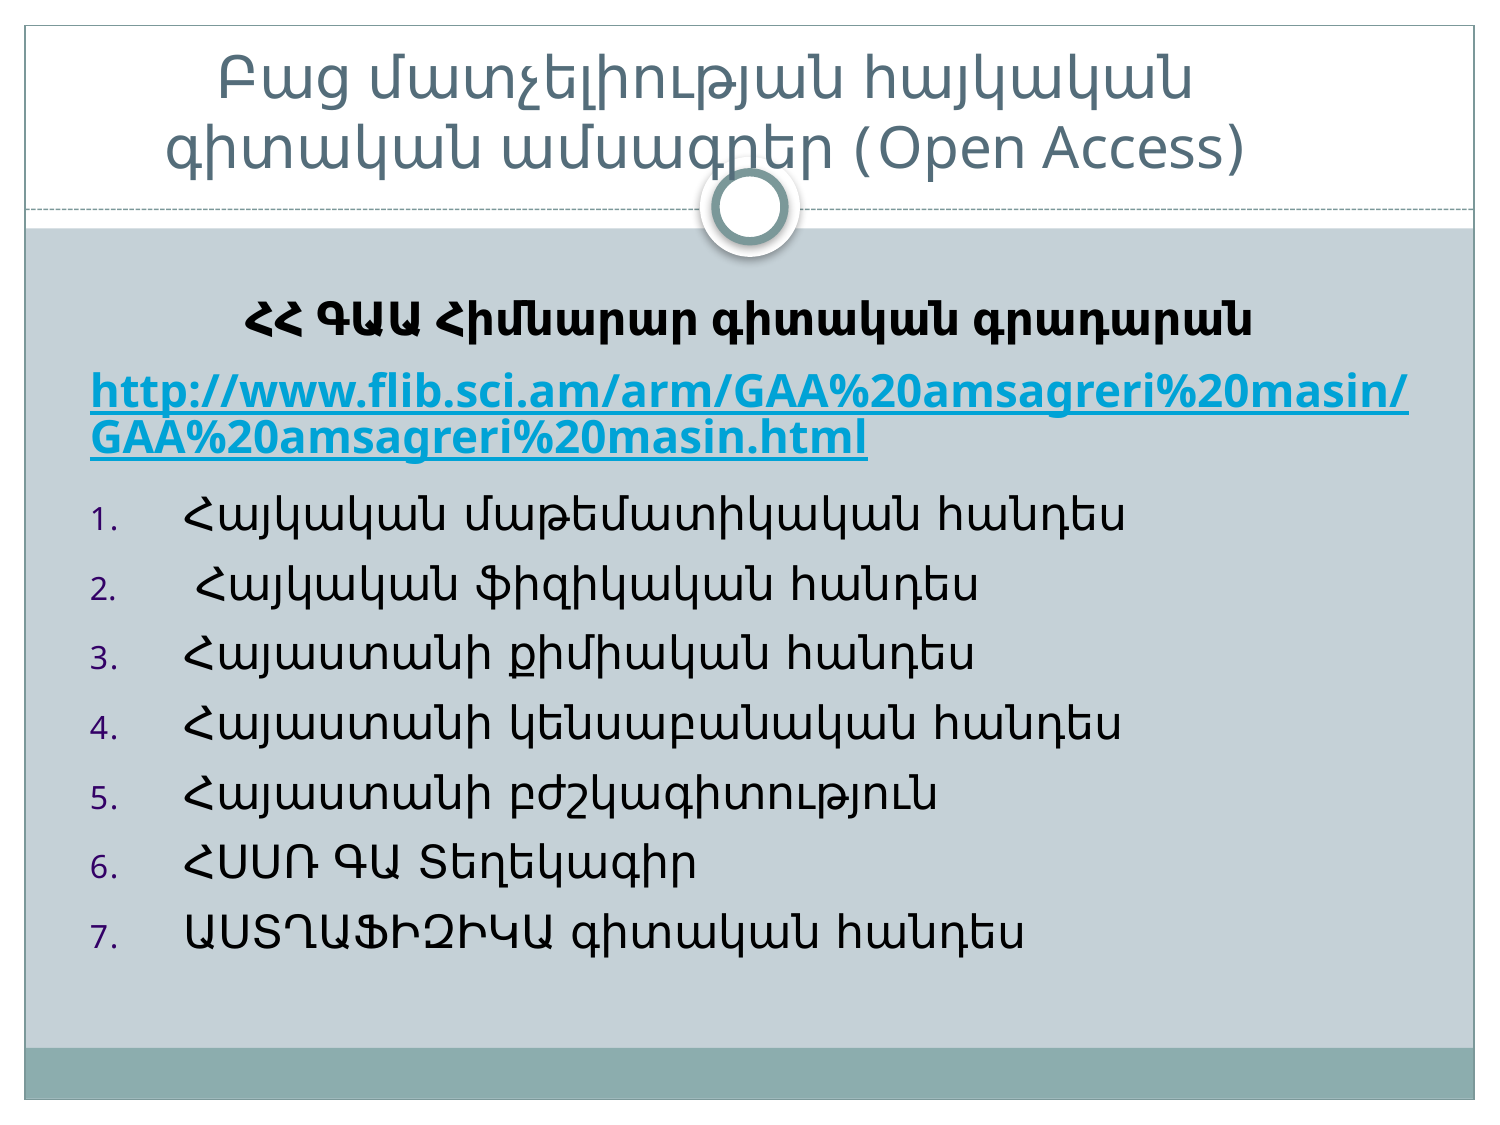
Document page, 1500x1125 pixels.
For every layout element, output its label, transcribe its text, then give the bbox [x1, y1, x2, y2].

list ՀՀ ԳԱԱ Հիմնարար գիտական գրադարան http://www.flib.sci.am/arm/GAA%20amsagreri%20masin/GAA%20amsagreri%20masin.html Հայկական մաթեմատիկական հանդես Հայկական ֆիզիկական հանդես Հայաստանի քիմիական հանդես Հայաստանի կենսաբանական հանդես Հայաստանի բժշկագիտություն ՀՍՍՌ ԳԱ Տեղեկագիր ԱՍՏՂԱՖԻԶԻԿԱ գիտական հանդես [75, 282, 1425, 1006]
title Բաց մատչելիության հայկական գիտական ամսագրեր (Open Access) [87, 0, 1325, 188]
